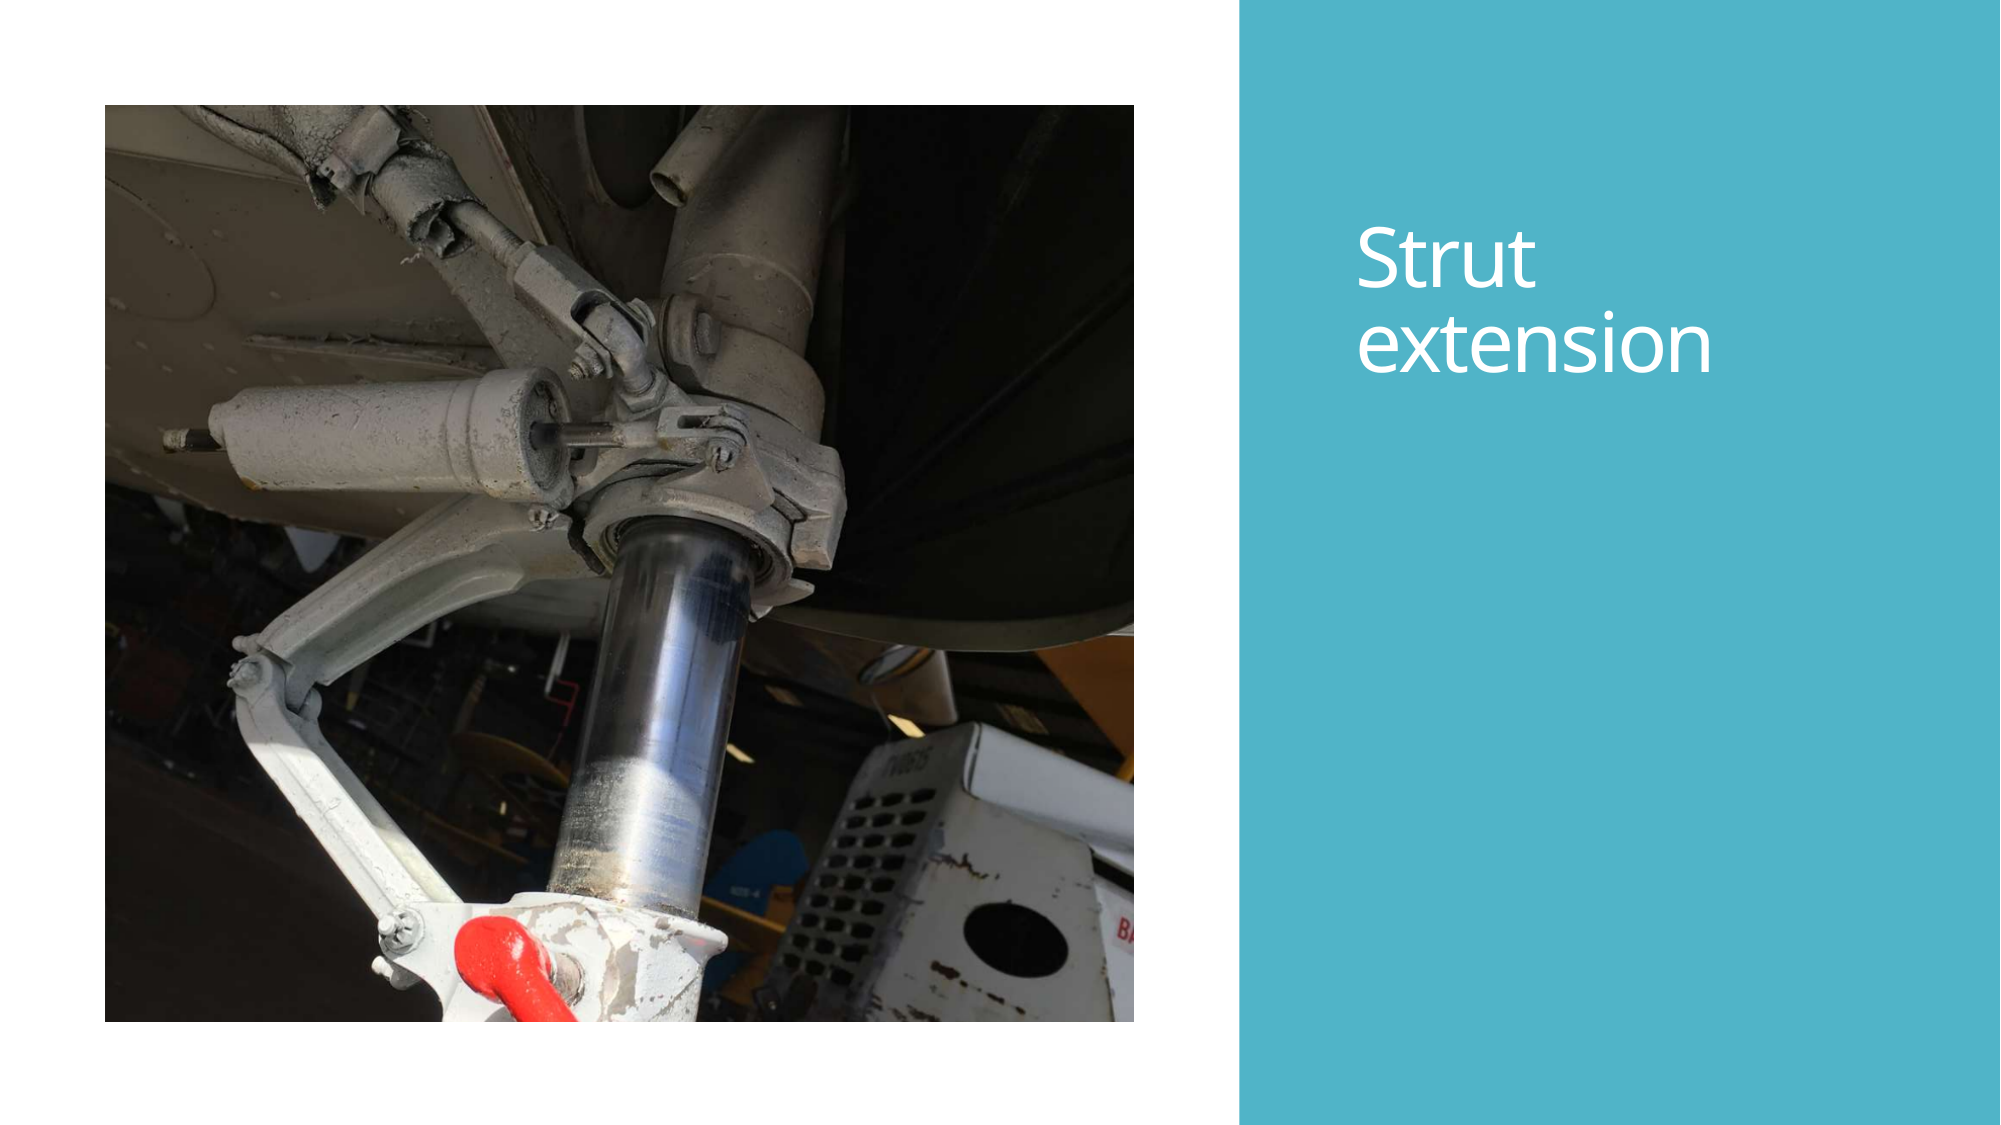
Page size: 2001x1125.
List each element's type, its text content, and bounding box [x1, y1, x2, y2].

picture [106, 48, 1134, 1079]
title Strut extension [1340, 81, 1899, 397]
text_box [1238, 0, 2000, 1125]
